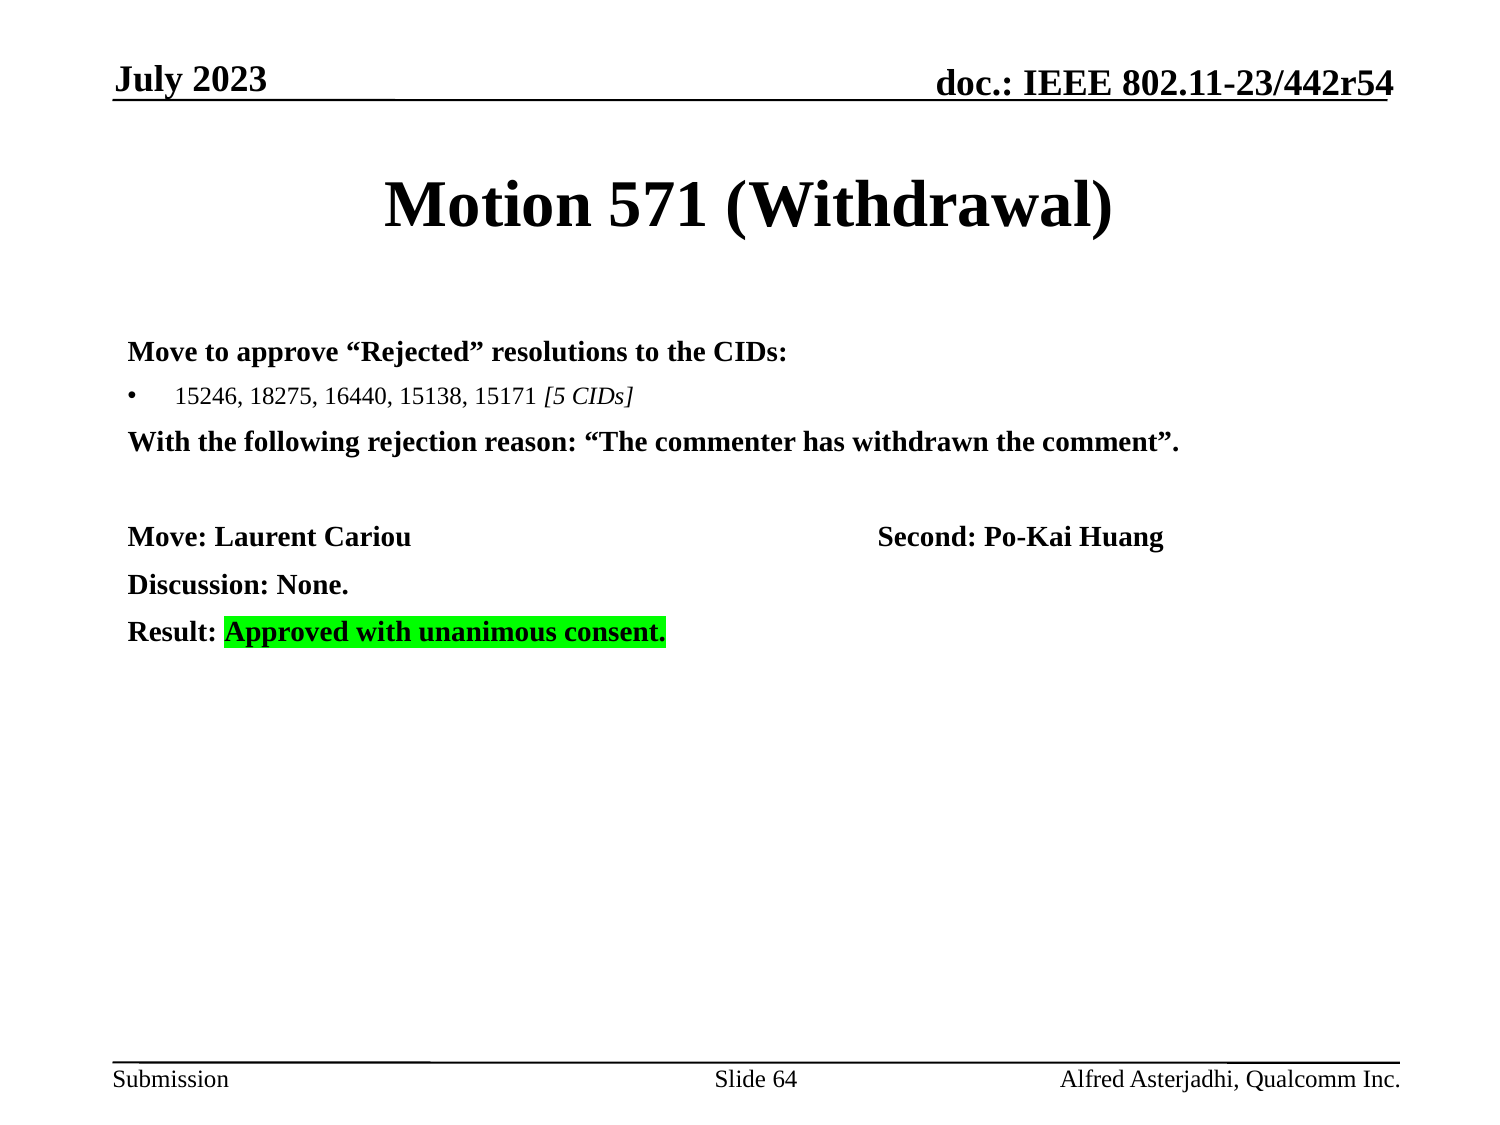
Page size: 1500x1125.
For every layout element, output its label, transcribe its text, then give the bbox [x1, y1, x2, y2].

slide_number Slide 64 [712, 1061, 800, 1123]
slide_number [114, 54, 423, 100]
footer Alfred Asterjadhi, Qualcomm Inc. [878, 1061, 1402, 1093]
title Motion 571 (Withdrawal) [112, 112, 1388, 288]
list Move to approve “Rejected” resolutions to the CIDs: 15246, 18275, 16440, 15138, 15171 [5 CIDs] With the following rejection reason: “The commenter has withdrawn the comment”. Move: Laurent Cariou Second: Po-Kai Huang Discussion: None. Result: Approved with unanimous consent. [112, 324, 1388, 1063]
